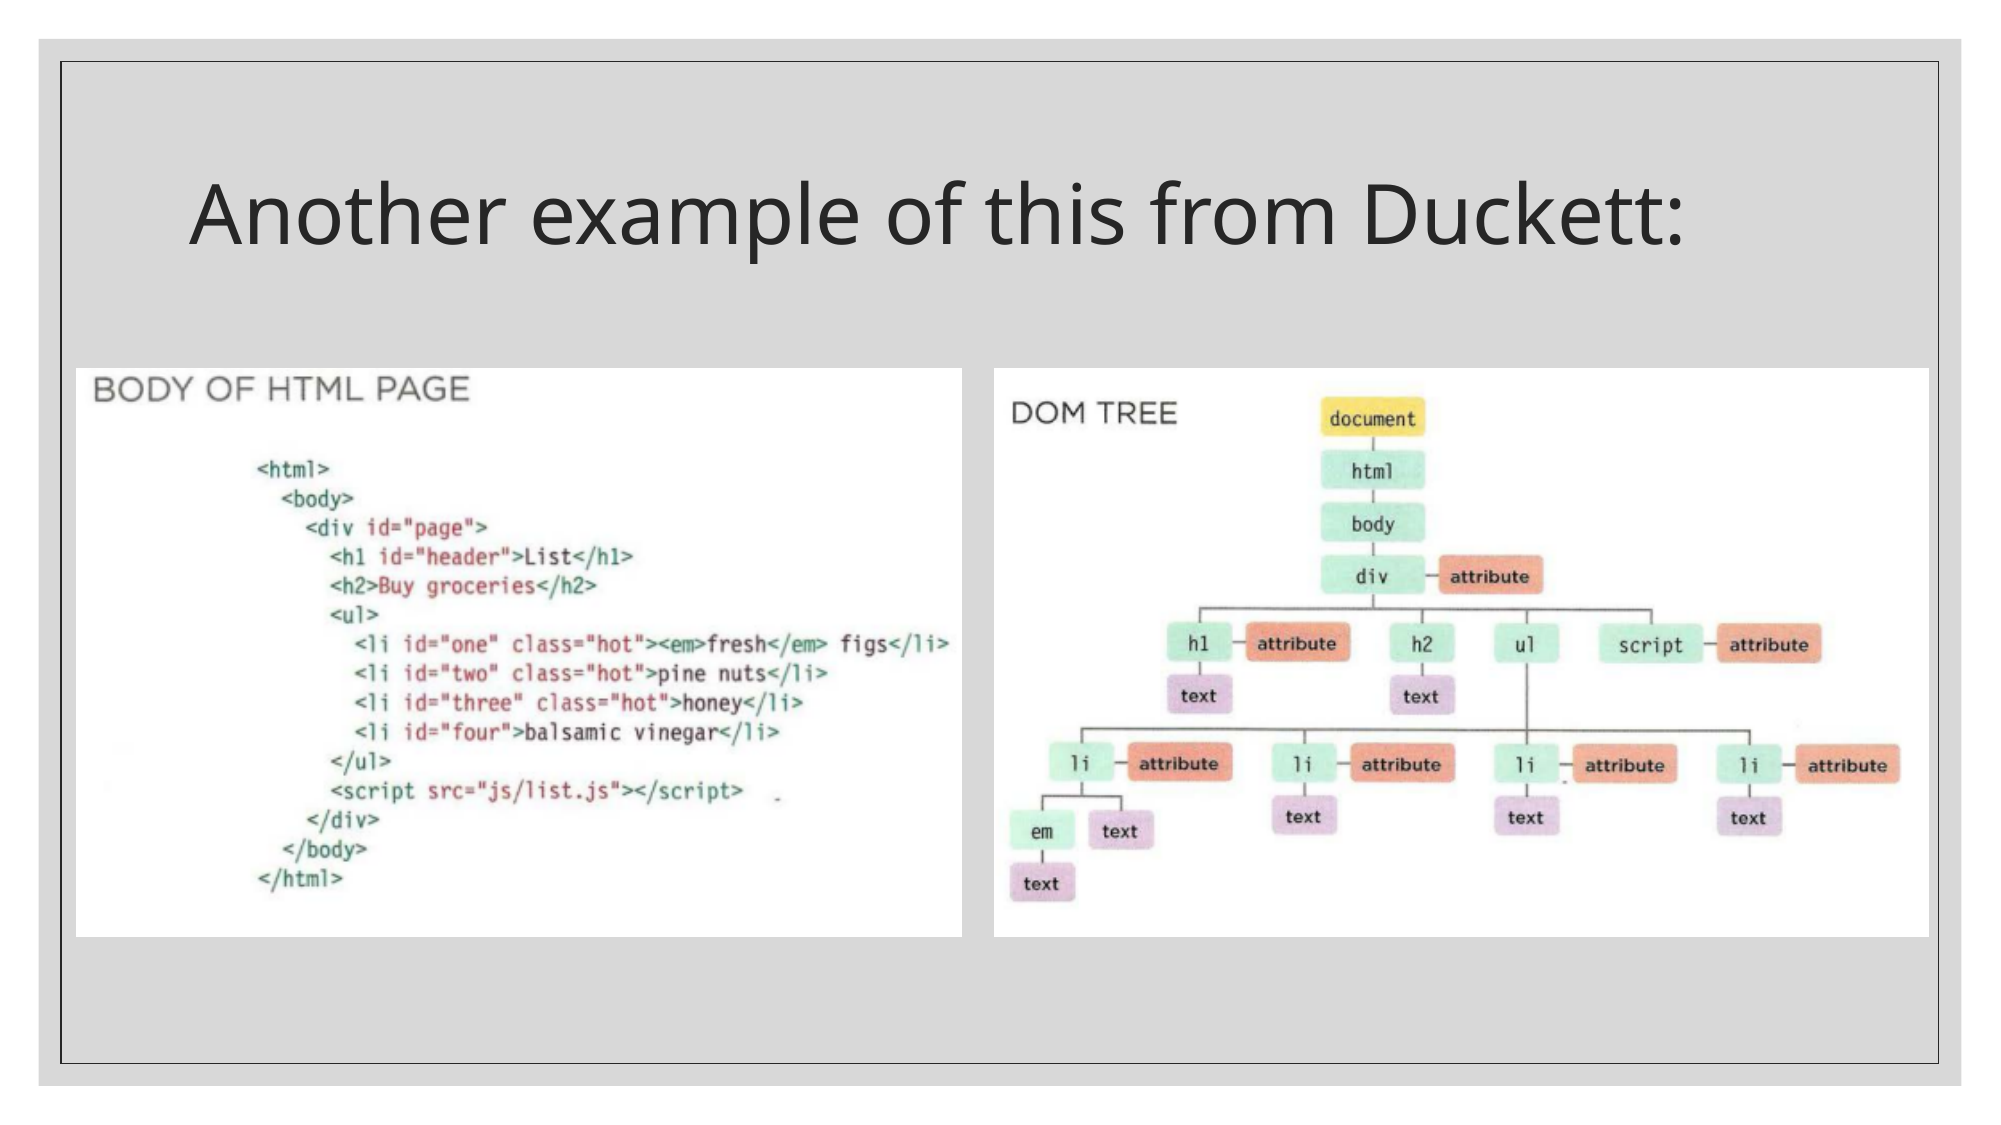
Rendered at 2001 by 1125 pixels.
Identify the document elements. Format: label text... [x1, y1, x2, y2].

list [994, 368, 1929, 937]
title Another example of this from Duckett: [174, 105, 1825, 331]
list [76, 368, 962, 937]
